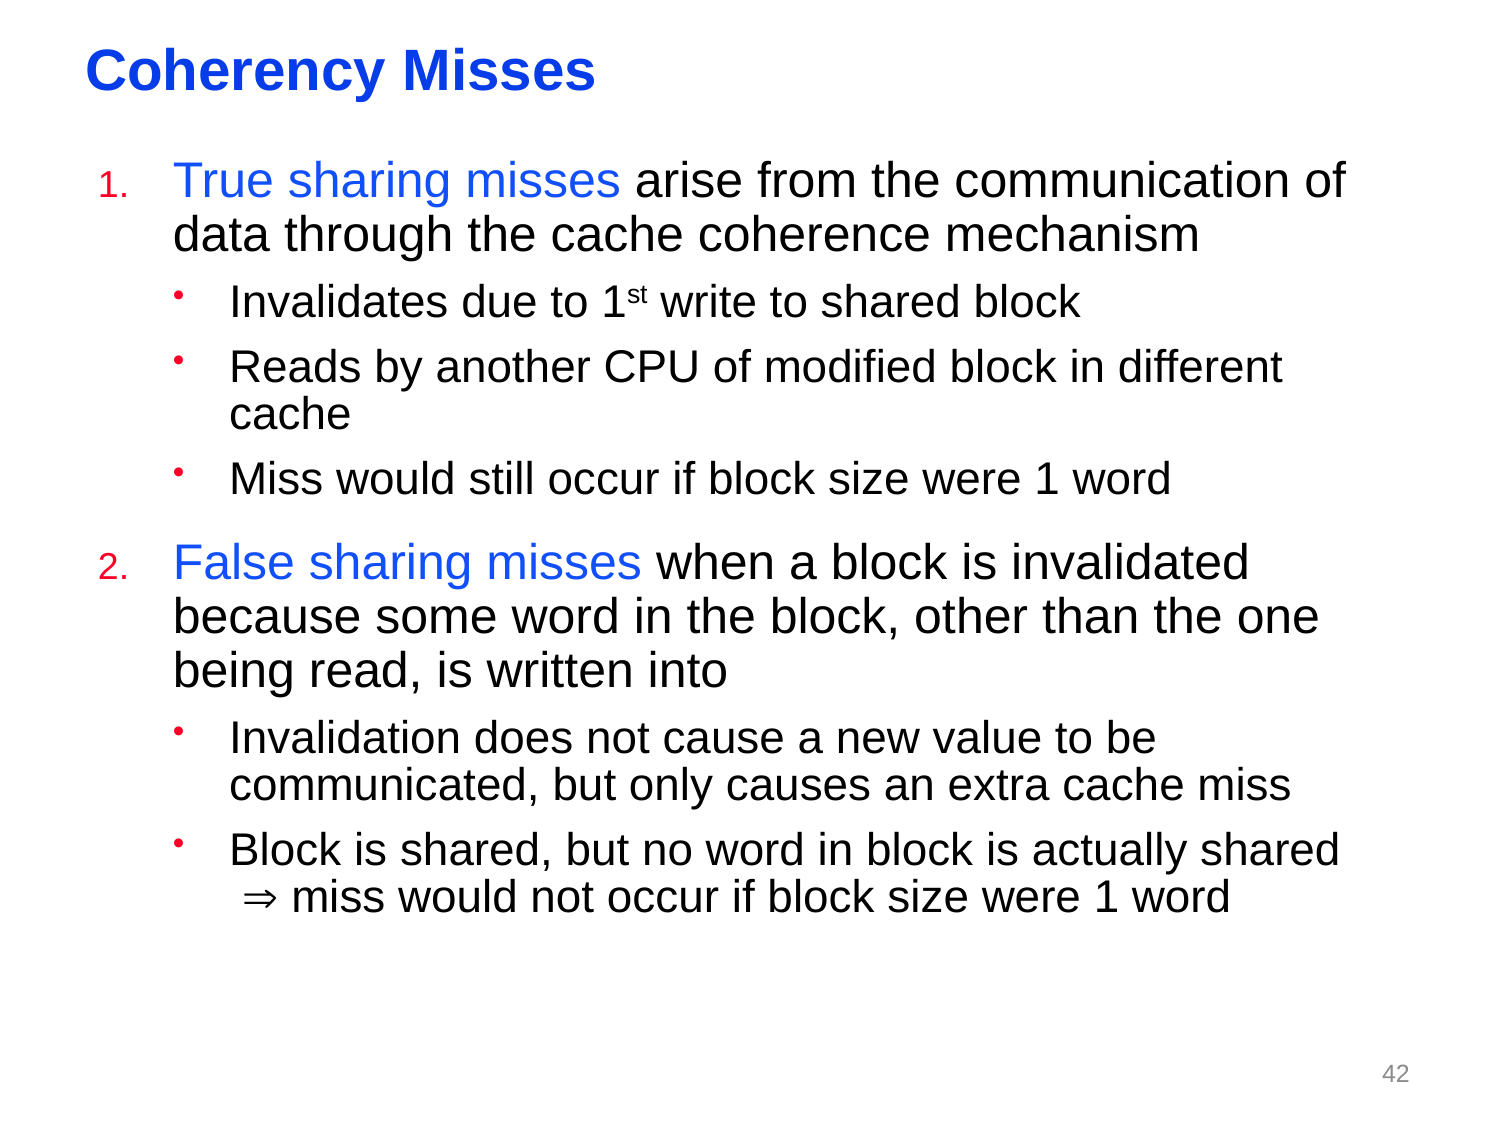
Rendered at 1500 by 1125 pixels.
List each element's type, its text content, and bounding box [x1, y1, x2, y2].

list True sharing misses arise from the communication of data through the cache coherence mechanism Invalidates due to 1st write to shared block Reads by another CPU of modified block in different cache Miss would still occur if block size were 1 word False sharing misses when a block is invalidated because some word in the block, other than the one being read, is written into Invalidation does not cause a new value to be communicated, but only causes an extra cache miss Block is shared, but no word in block is actually shared  miss would not occur if block size were 1 word [86, 149, 1426, 1036]
title Coherency Misses [74, 36, 1413, 108]
slide_number 41 [1074, 1042, 1425, 1103]
